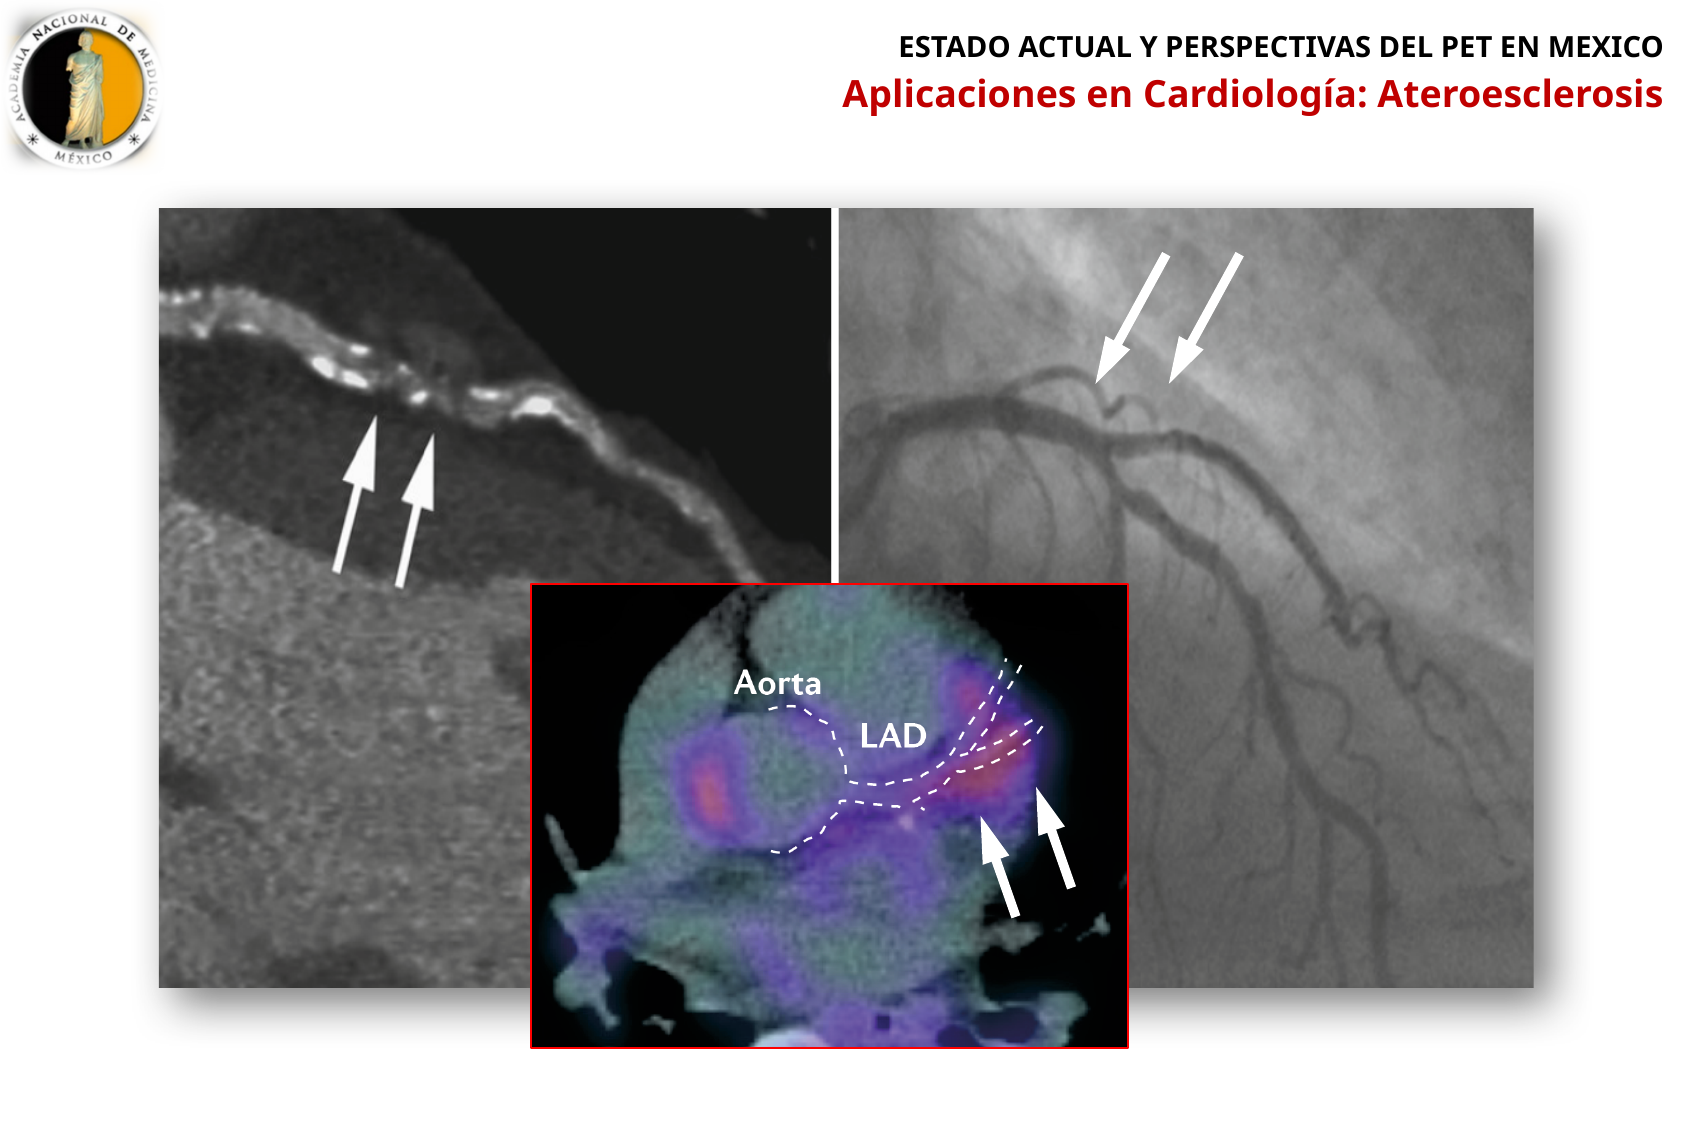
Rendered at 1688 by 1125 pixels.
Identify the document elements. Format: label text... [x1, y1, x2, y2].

text_box ESTADO ACTUAL Y PERSPECTIVAS DEL PET EN MEXICO Aplicaciones en Cardiología: Ateroesclerosis [477, 22, 1680, 117]
picture [0, 0, 166, 177]
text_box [158, 207, 1534, 988]
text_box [531, 584, 1128, 1047]
